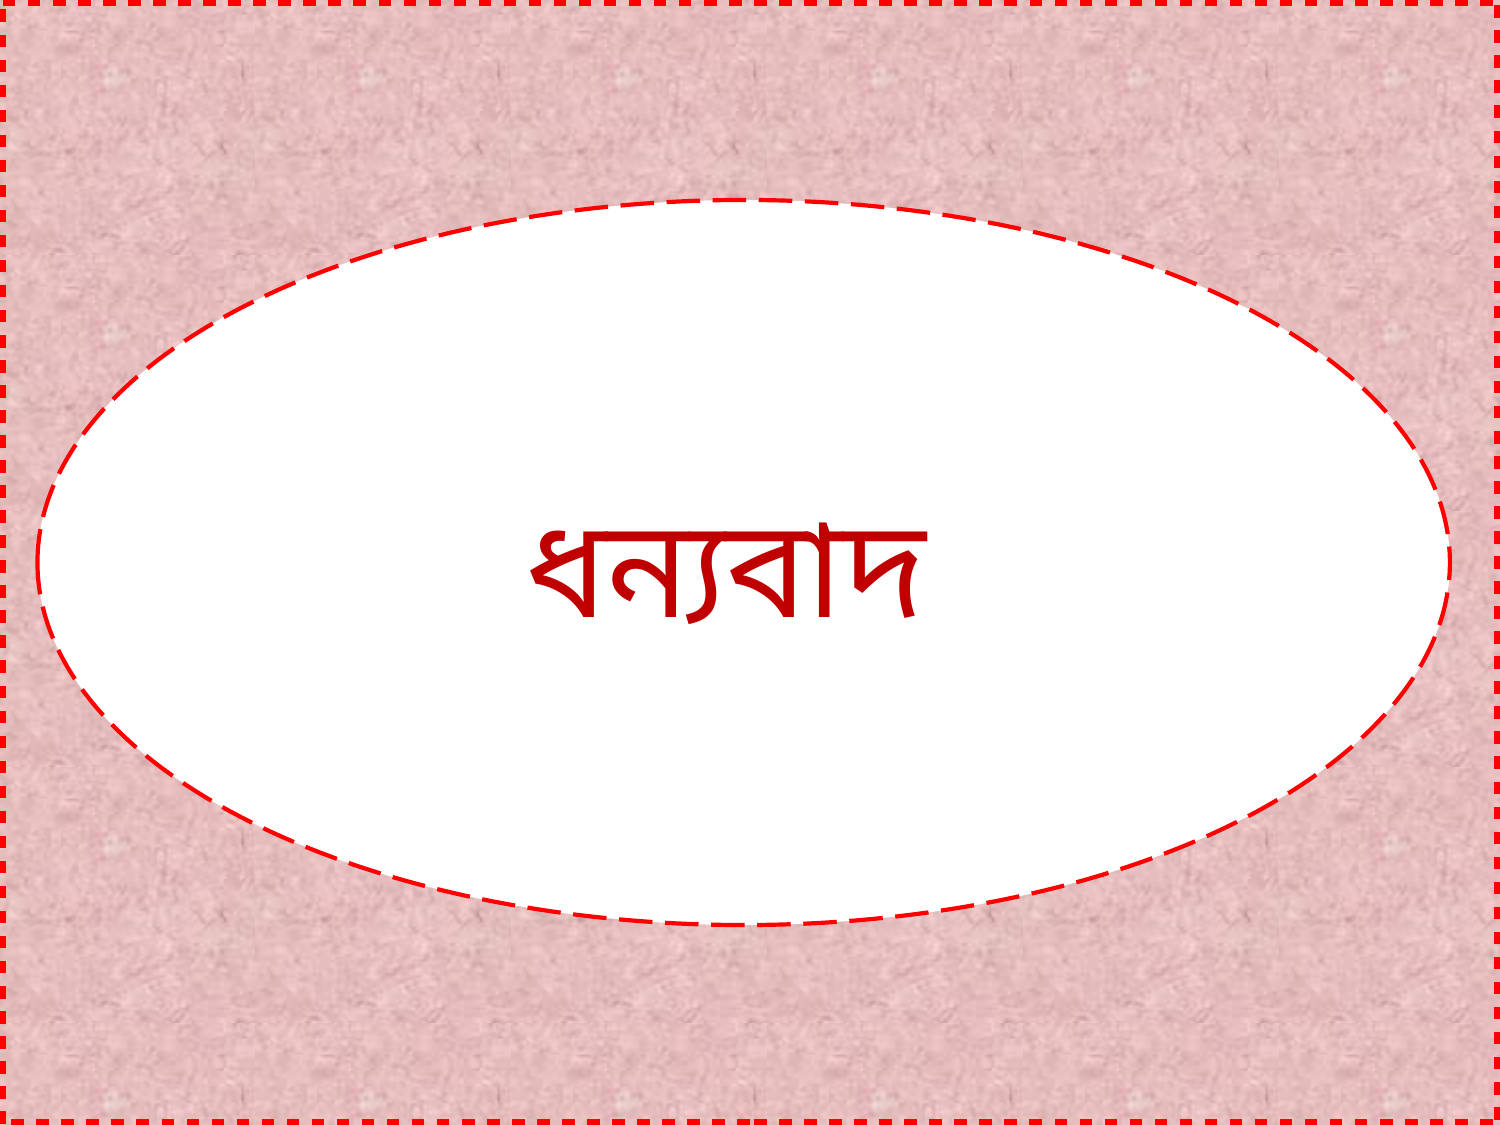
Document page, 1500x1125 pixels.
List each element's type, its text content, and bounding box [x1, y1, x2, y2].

text_box ধন্যবাদ [35, 197, 1453, 928]
text_box [0, 0, 1500, 1125]
